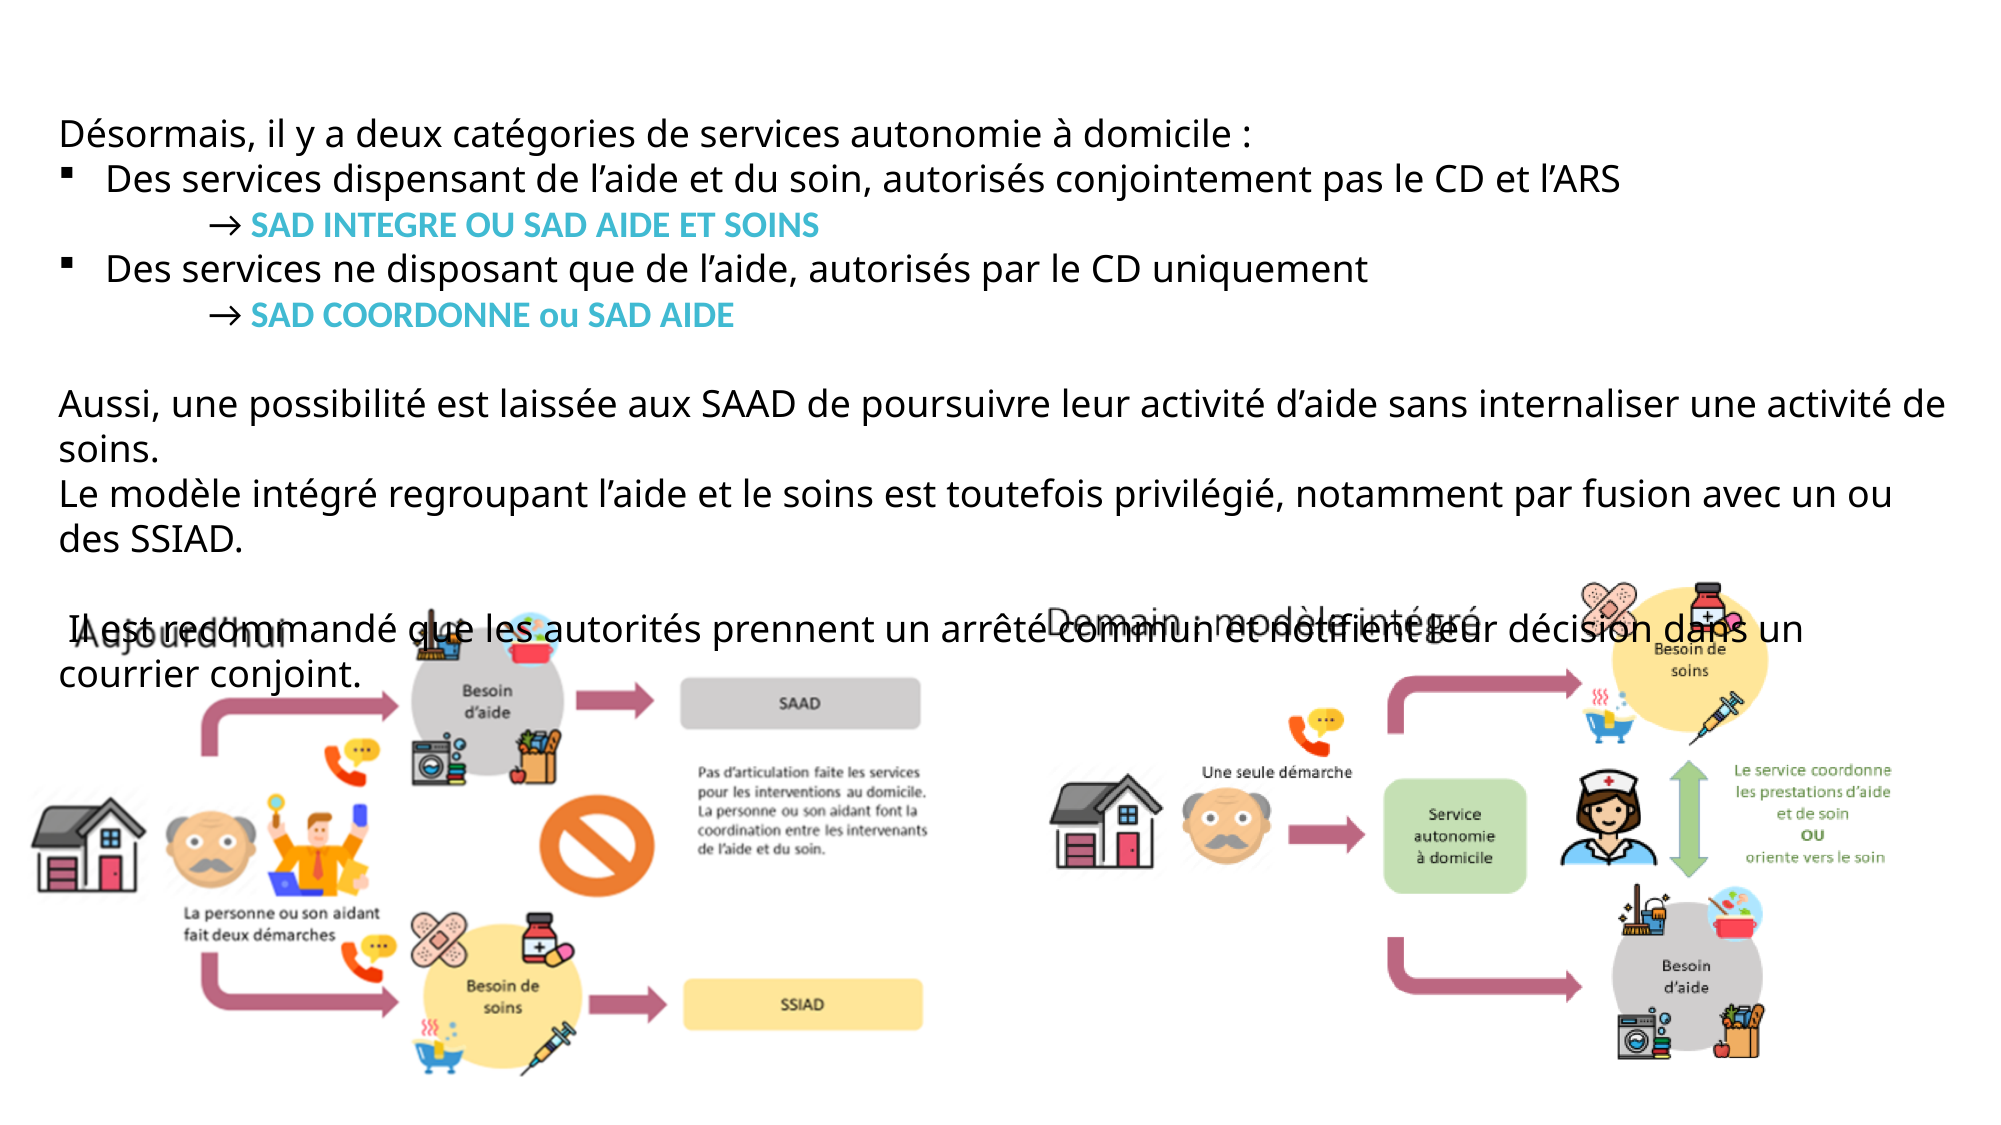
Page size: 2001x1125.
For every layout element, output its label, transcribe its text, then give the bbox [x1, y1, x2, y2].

text_box Désormais, il y a deux catégories de services autonomie à domicile : Des services dispensant de l’aide et du soin, autorisés conjointement pas le CD et l’ARS → SAD INTEGRE OU SAD AIDE ET SOINS Des services ne disposant que de l’aide, autorisés par le CD uniquement → SAD COORDONNE ou SAD AIDE Aussi, une possibilité est laissée aux SAAD de poursuivre leur activité d’aide sans internaliser une activité de soins. Le modèle intégré regroupant l’aide et le soins est toutefois privilégié, notamment par fusion avec un ou des SSIAD. Il est recommandé que les autorités prennent un arrêté commun et notifient leur décision dans un courrier conjoint. [43, 57, 1967, 702]
picture [0, 541, 1930, 1093]
